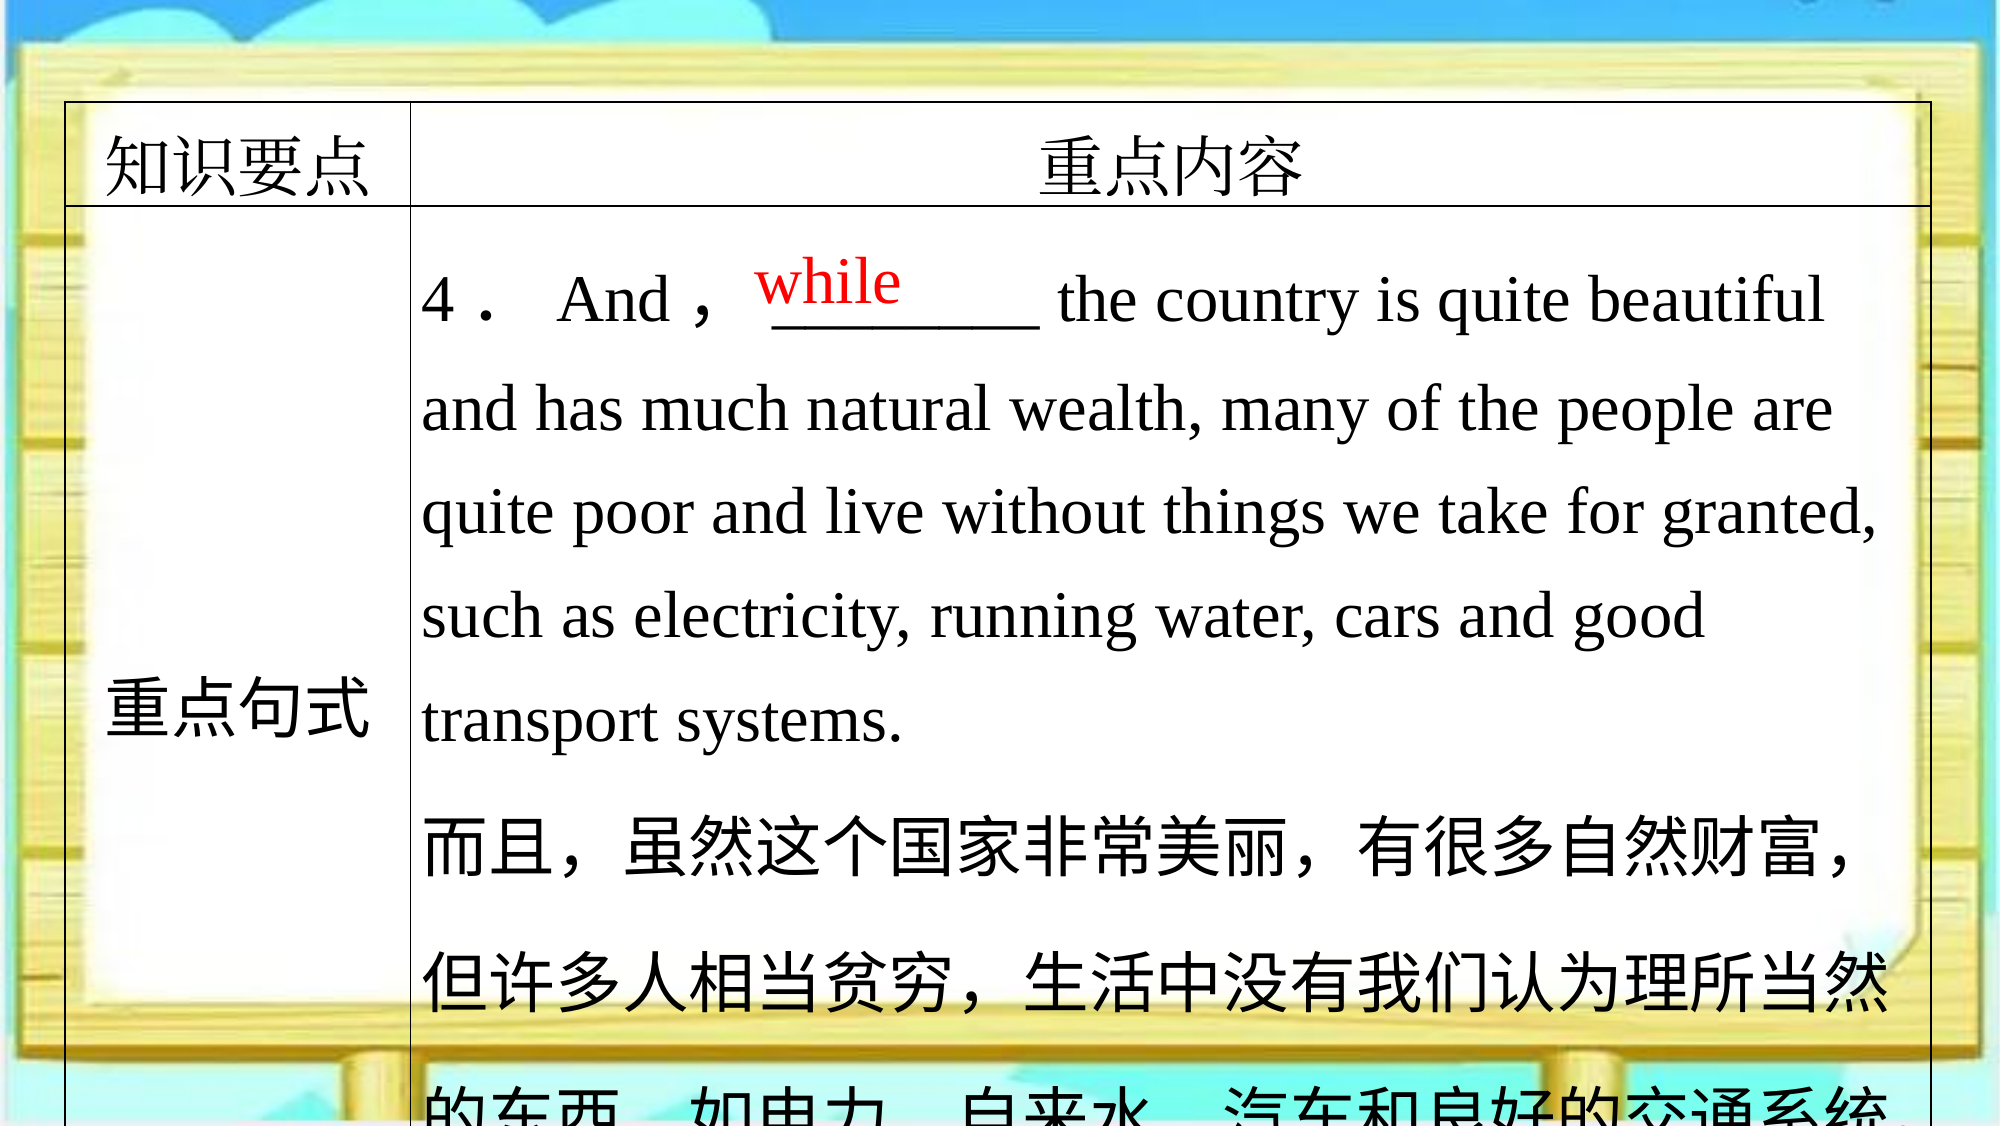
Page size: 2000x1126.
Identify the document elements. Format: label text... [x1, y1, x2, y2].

picture [0, 0, 2000, 1126]
table_header 重点内容 [411, 103, 1930, 205]
table_cell 重点句式 [66, 207, 410, 1126]
table_cell 4．And，________ the country is quite beautiful and has much natural wealth, many of the people are quite poor and live without things we take for granted, such as electricity, running water, cars and good transport systems. 而且，虽然这个国家非常美丽，有很多自然财富，但许多人相当贫穷，生活中没有我们认为理所当然的东西，如电力、自来水、汽车和良好的交通系统。 [411, 207, 1930, 1126]
table_header 知识要点 [66, 103, 410, 205]
text_box while [739, 228, 1001, 324]
